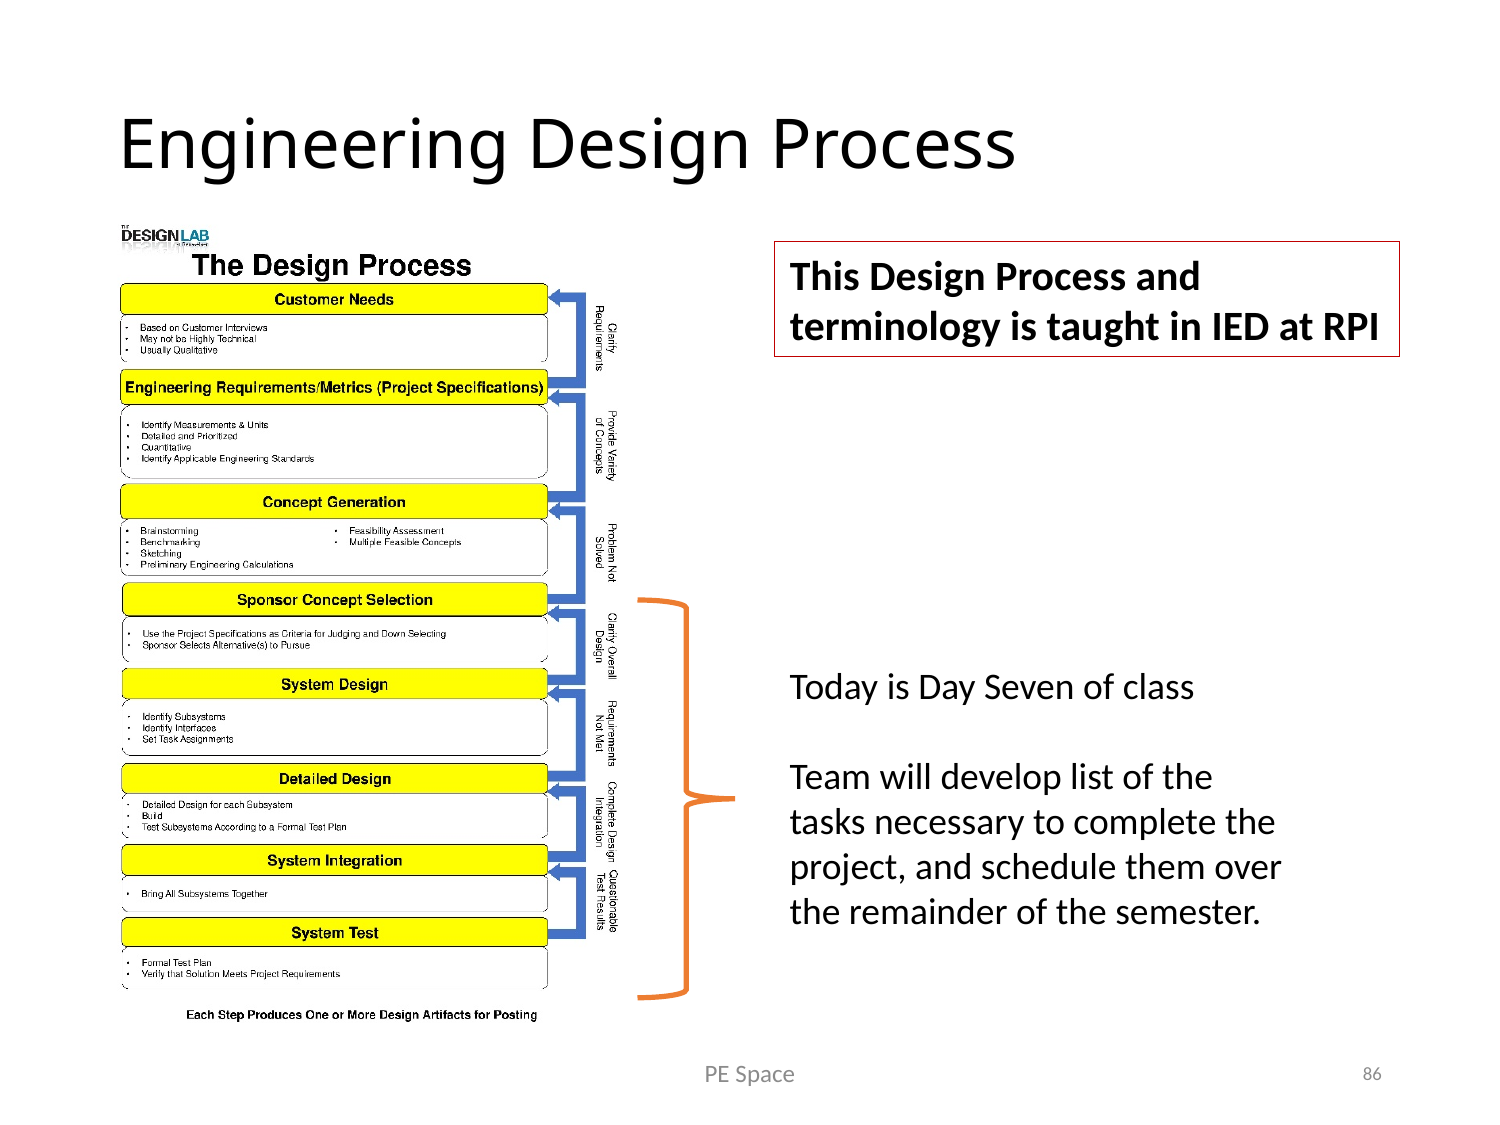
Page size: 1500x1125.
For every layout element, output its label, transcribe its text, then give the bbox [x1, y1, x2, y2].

slide_number 86 [1059, 1042, 1397, 1103]
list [79, 186, 655, 1049]
text_box [655, 599, 736, 998]
title Engineering Design Process [103, 37, 1397, 255]
text_box Today is Day Seven of class Team will develop list of the tasks necessary to complete the project, and schedule them over the remainder of the semester. [774, 654, 1300, 940]
text_box This Design Process and terminology is taught in IED at RPI [774, 241, 1400, 357]
footer PE Space [496, 1042, 1004, 1103]
